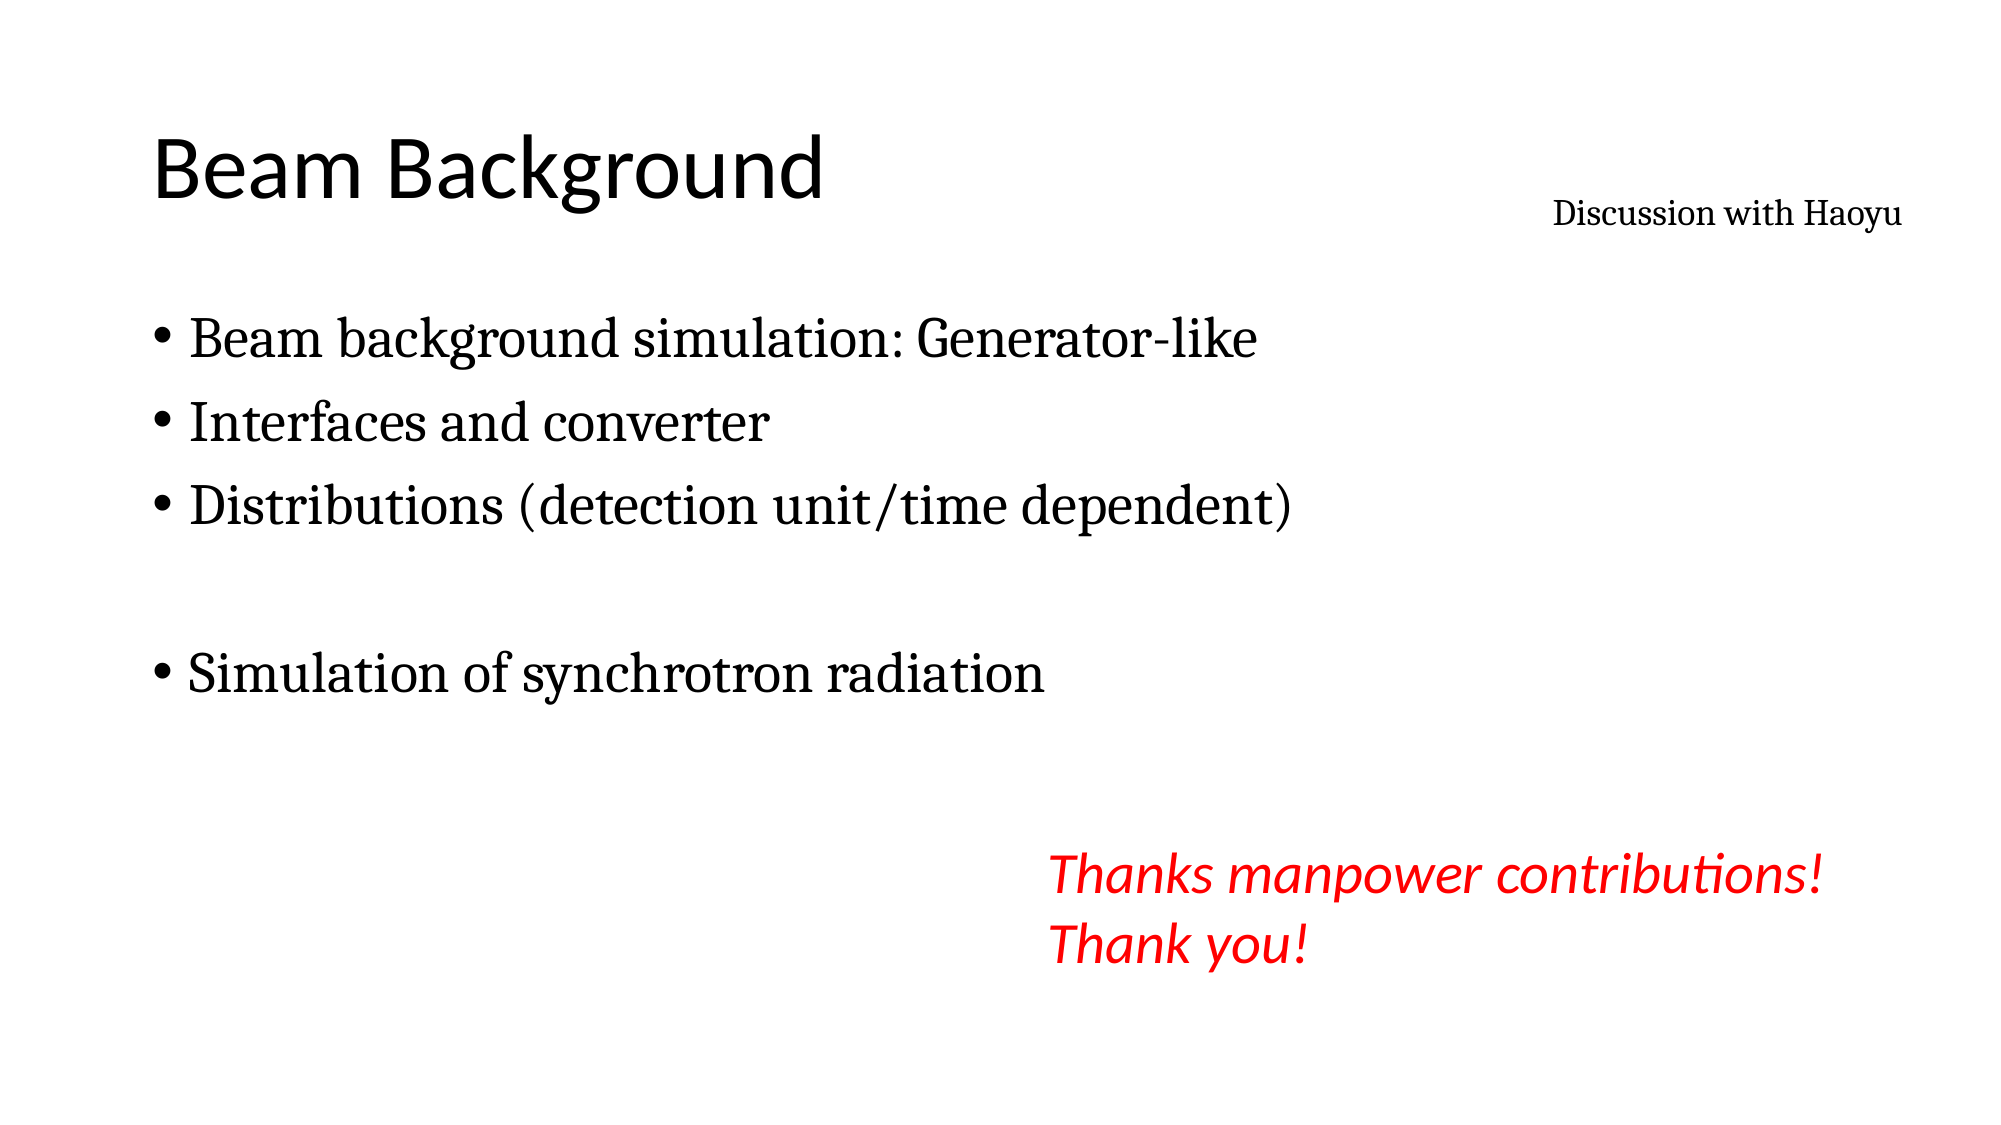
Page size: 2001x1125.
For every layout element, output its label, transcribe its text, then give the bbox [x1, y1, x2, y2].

title Beam Background [137, 59, 1863, 278]
list Beam background simulation: Generator-like Interfaces and converter Distributions (detection unit/time dependent) Simulation of synchrotron radiation [137, 299, 1863, 1014]
text_box Discussion with Haoyu [1537, 180, 1919, 241]
text_box Thanks manpower contributions! Thank you! [1032, 827, 1842, 983]
